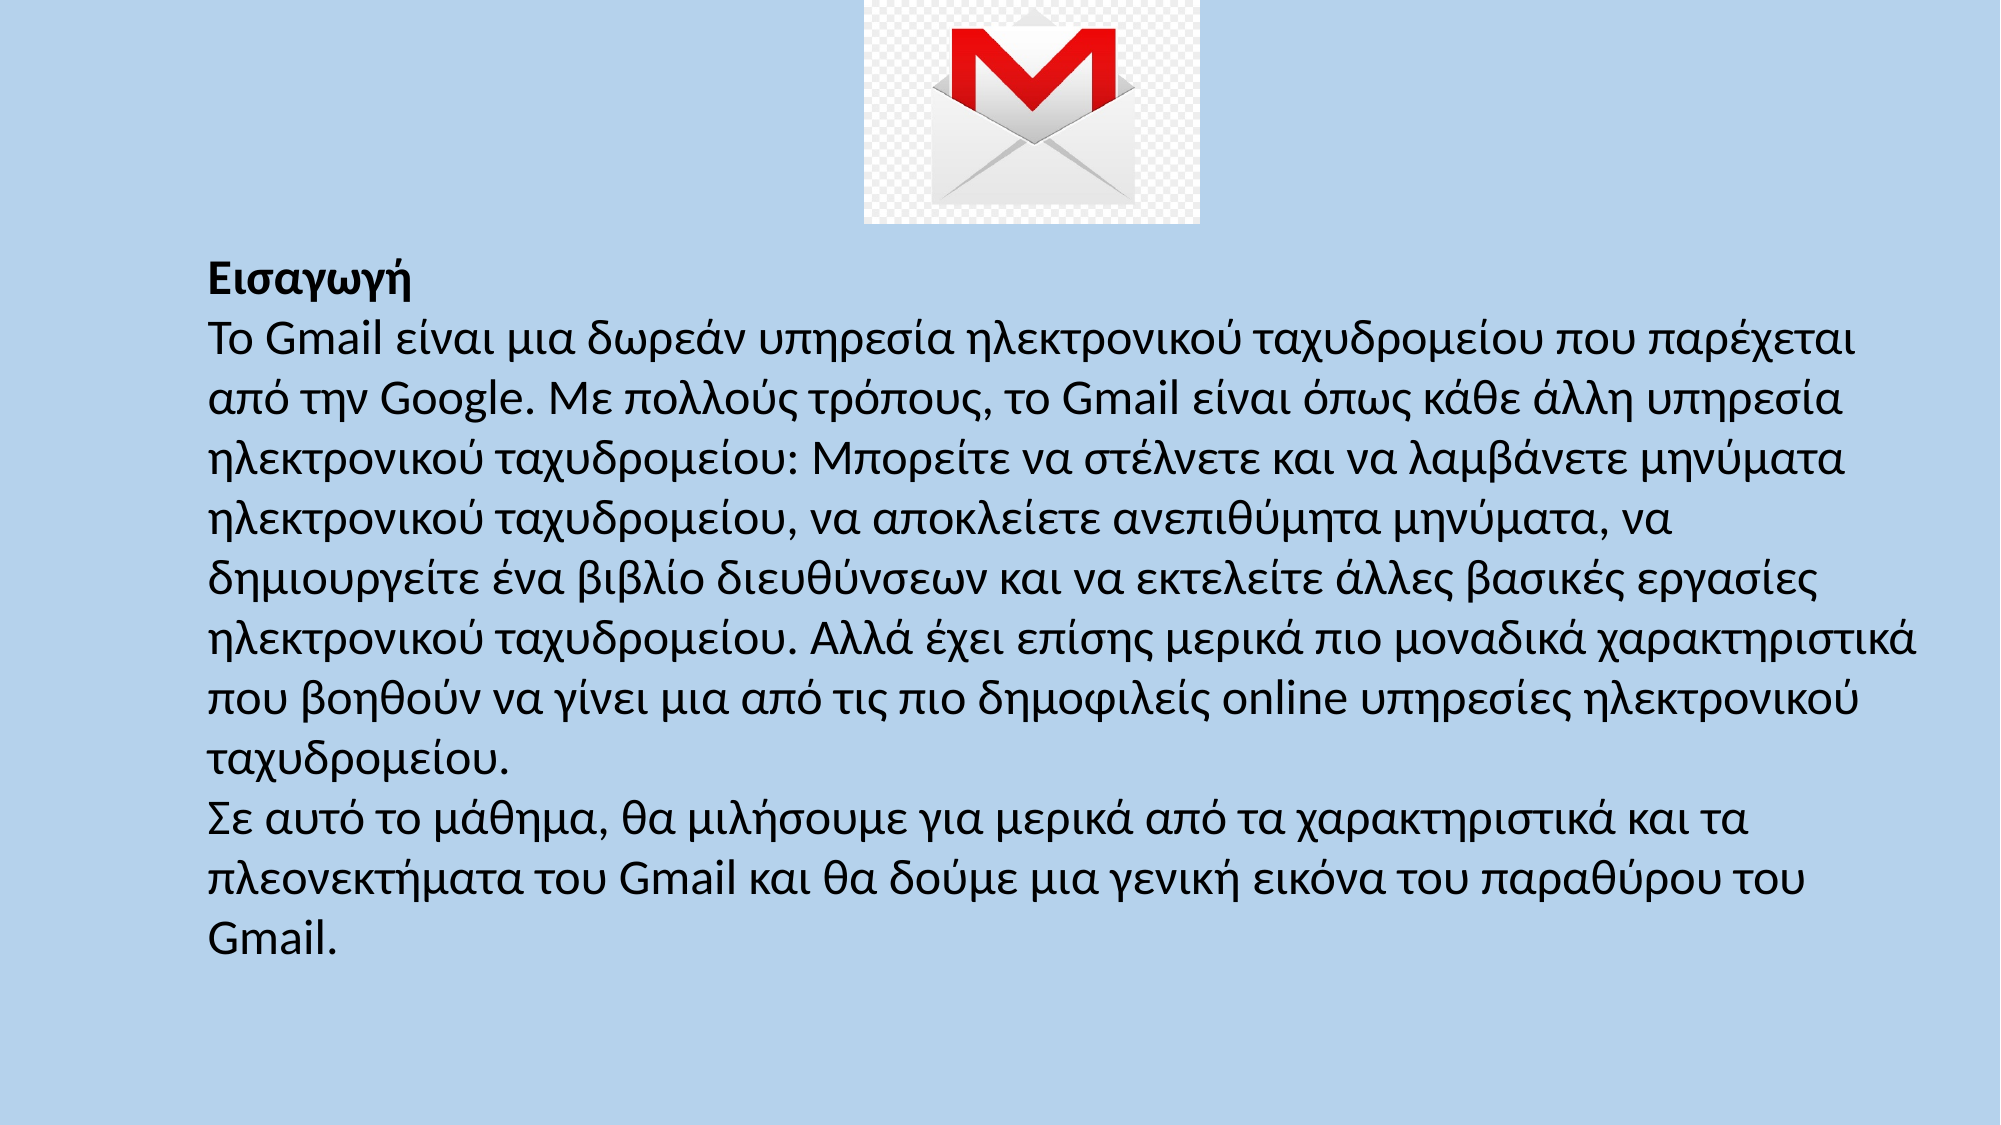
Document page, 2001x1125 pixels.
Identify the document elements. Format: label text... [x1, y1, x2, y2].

text_box Εισαγωγή Το Gmail είναι μια δωρεάν υπηρεσία ηλεκτρονικού ταχυδρομείου που παρέχεται από την Google. Με πολλούς τρόπους, το Gmail είναι όπως κάθε άλλη υπηρεσία ηλεκτρονικού ταχυδρομείου: Μπορείτε να στέλνετε και να λαμβάνετε μηνύματα ηλεκτρονικού ταχυδρομείου, να αποκλείετε ανεπιθύμητα μηνύματα, να δημιουργείτε ένα βιβλίο διευθύνσεων και να εκτελείτε άλλες βασικές εργασίες ηλεκτρονικού ταχυδρομείου. Αλλά έχει επίσης μερικά πιο μοναδικά χαρακτηριστικά που βοηθούν να γίνει μια από τις πιο δημοφιλείς online υπηρεσίες ηλεκτρονικού ταχυδρομείου. Σε αυτό το μάθημα, θα μιλήσουμε για μερικά από τα χαρακτηριστικά και τα πλεονεκτήματα του Gmail και θα δούμε μια γενική εικόνα του παραθύρου του Gmail. [192, 236, 1959, 972]
picture [864, 0, 1200, 224]
